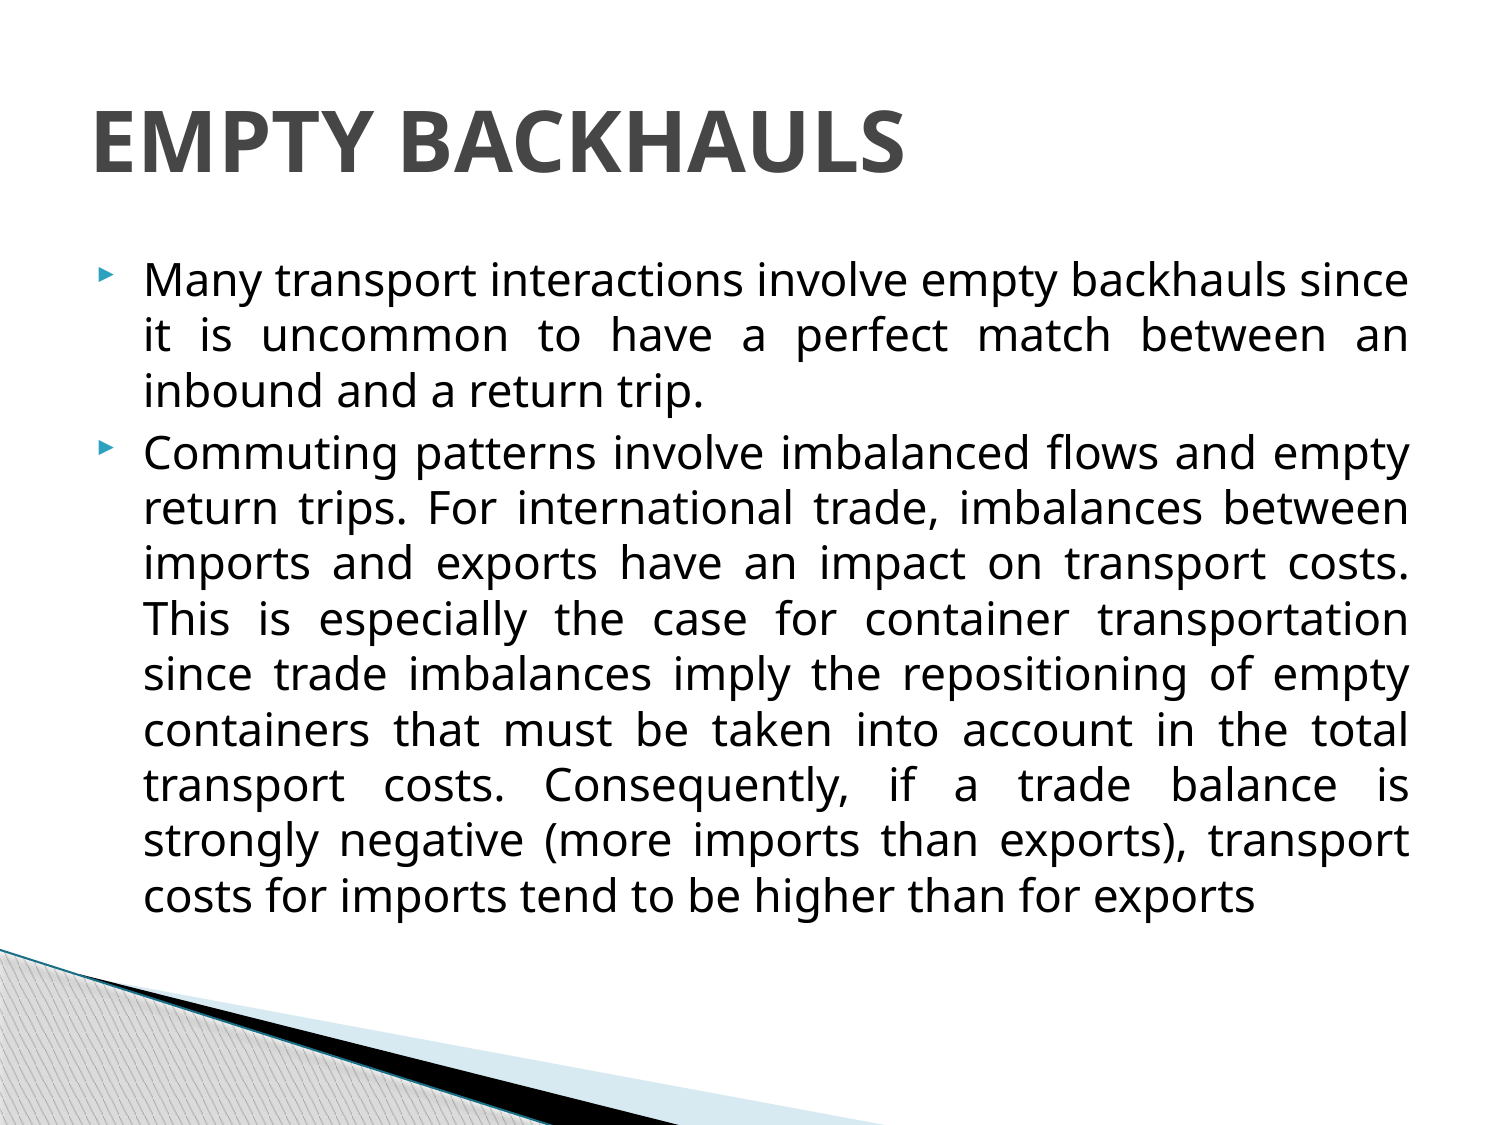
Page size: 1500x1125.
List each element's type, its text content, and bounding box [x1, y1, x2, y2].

title EMPTY BACKHAULS [75, 45, 1425, 233]
list Many transport interactions involve empty backhauls since it is uncommon to have a perfect match between an inbound and a return trip. Commuting patterns involve imbalanced flows and empty return trips. For international trade, imbalances between imports and exports have an impact on transport costs. This is especially the case for container transportation since trade imbalances imply the repositioning of empty containers that must be taken into account in the total transport costs. Consequently, if a trade balance is strongly negative (more imports than exports), transport costs for imports tend to be higher than for exports [75, 243, 1425, 986]
